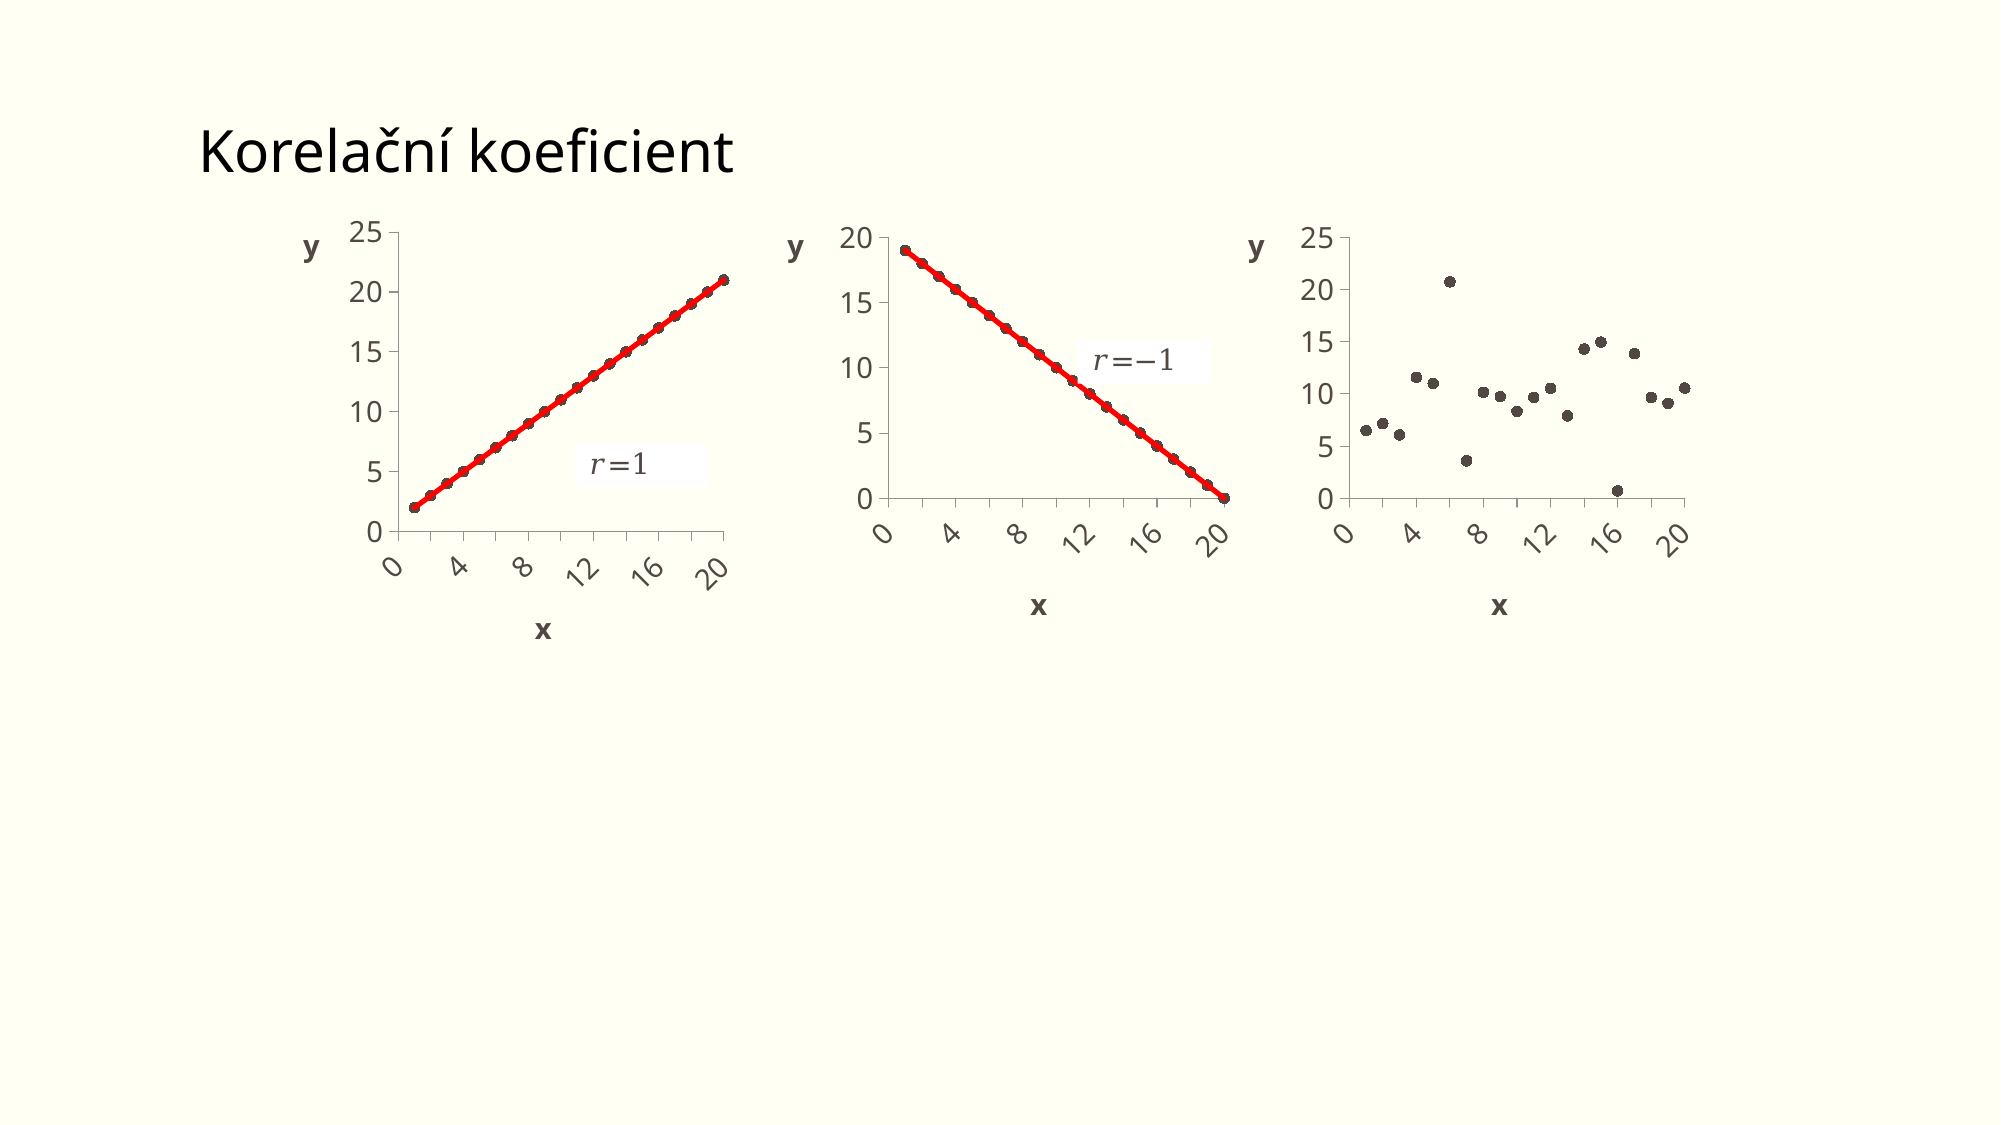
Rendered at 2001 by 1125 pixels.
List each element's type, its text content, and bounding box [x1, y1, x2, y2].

text_box Korelační koeficient [198, 12, 1638, 193]
chart [291, 208, 764, 659]
chart [775, 208, 1709, 659]
